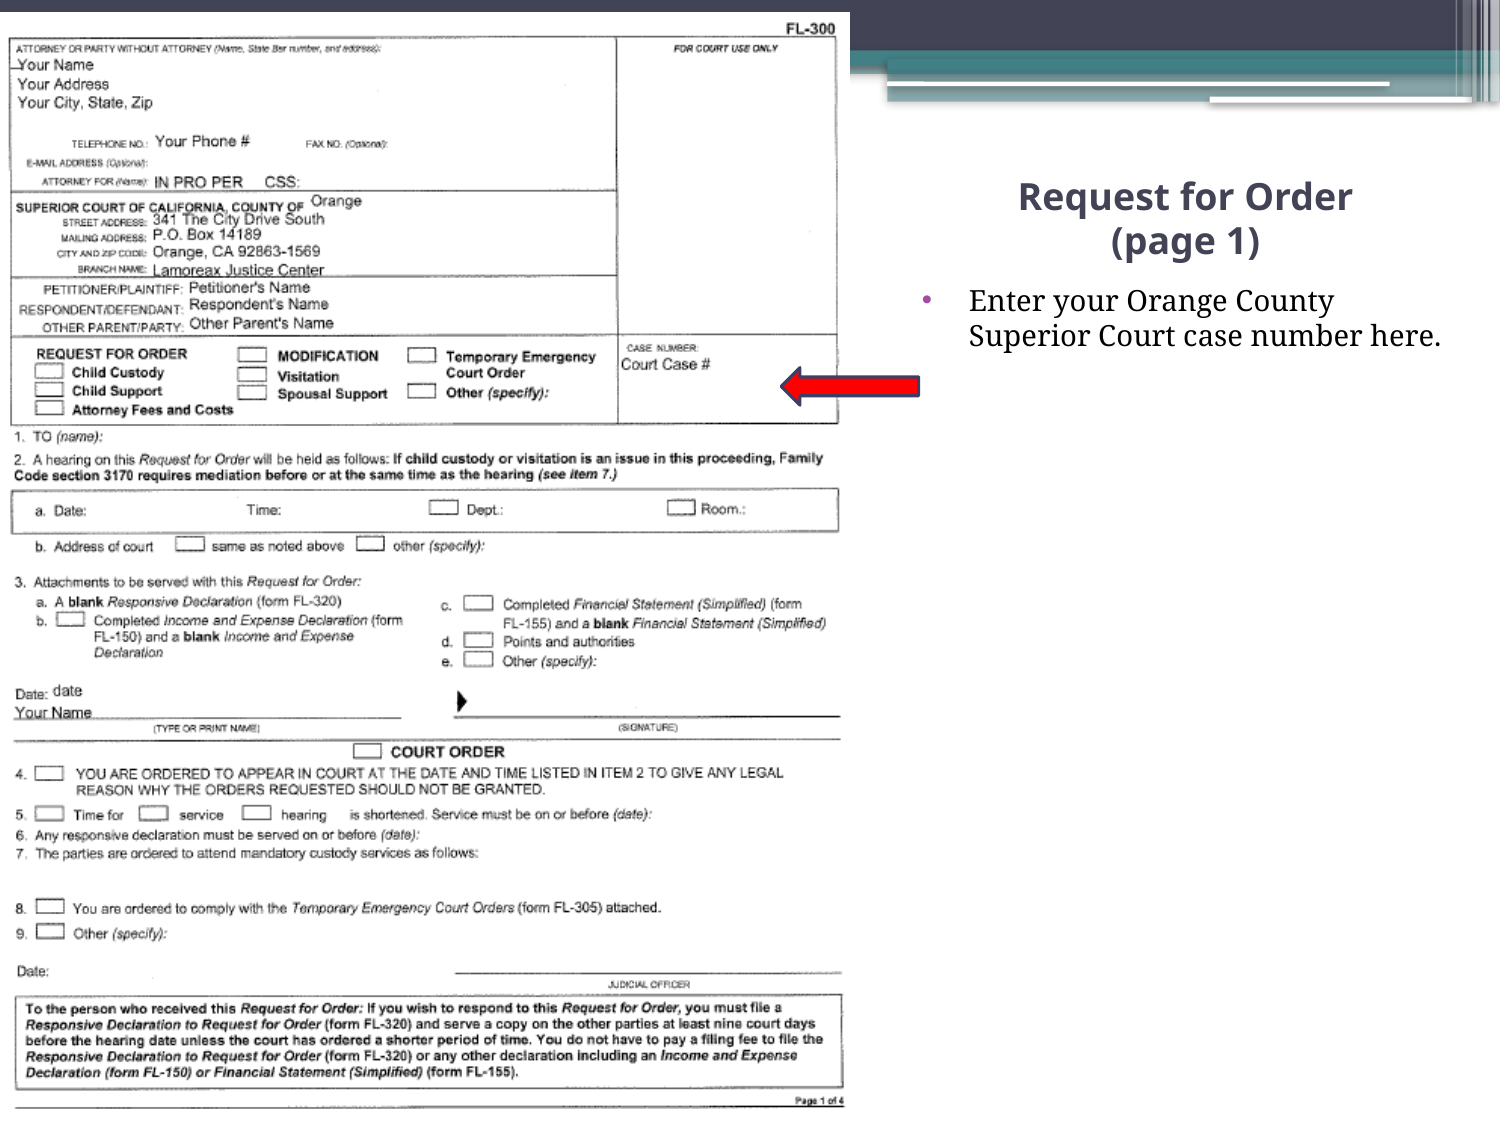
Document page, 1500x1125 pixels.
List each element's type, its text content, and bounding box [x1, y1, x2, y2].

picture [0, 12, 851, 1112]
text_box [856, 375, 921, 398]
title Request for Order (page 1) [908, 126, 1464, 270]
list Enter your Orange County Superior Court case number here. [905, 275, 1461, 1033]
